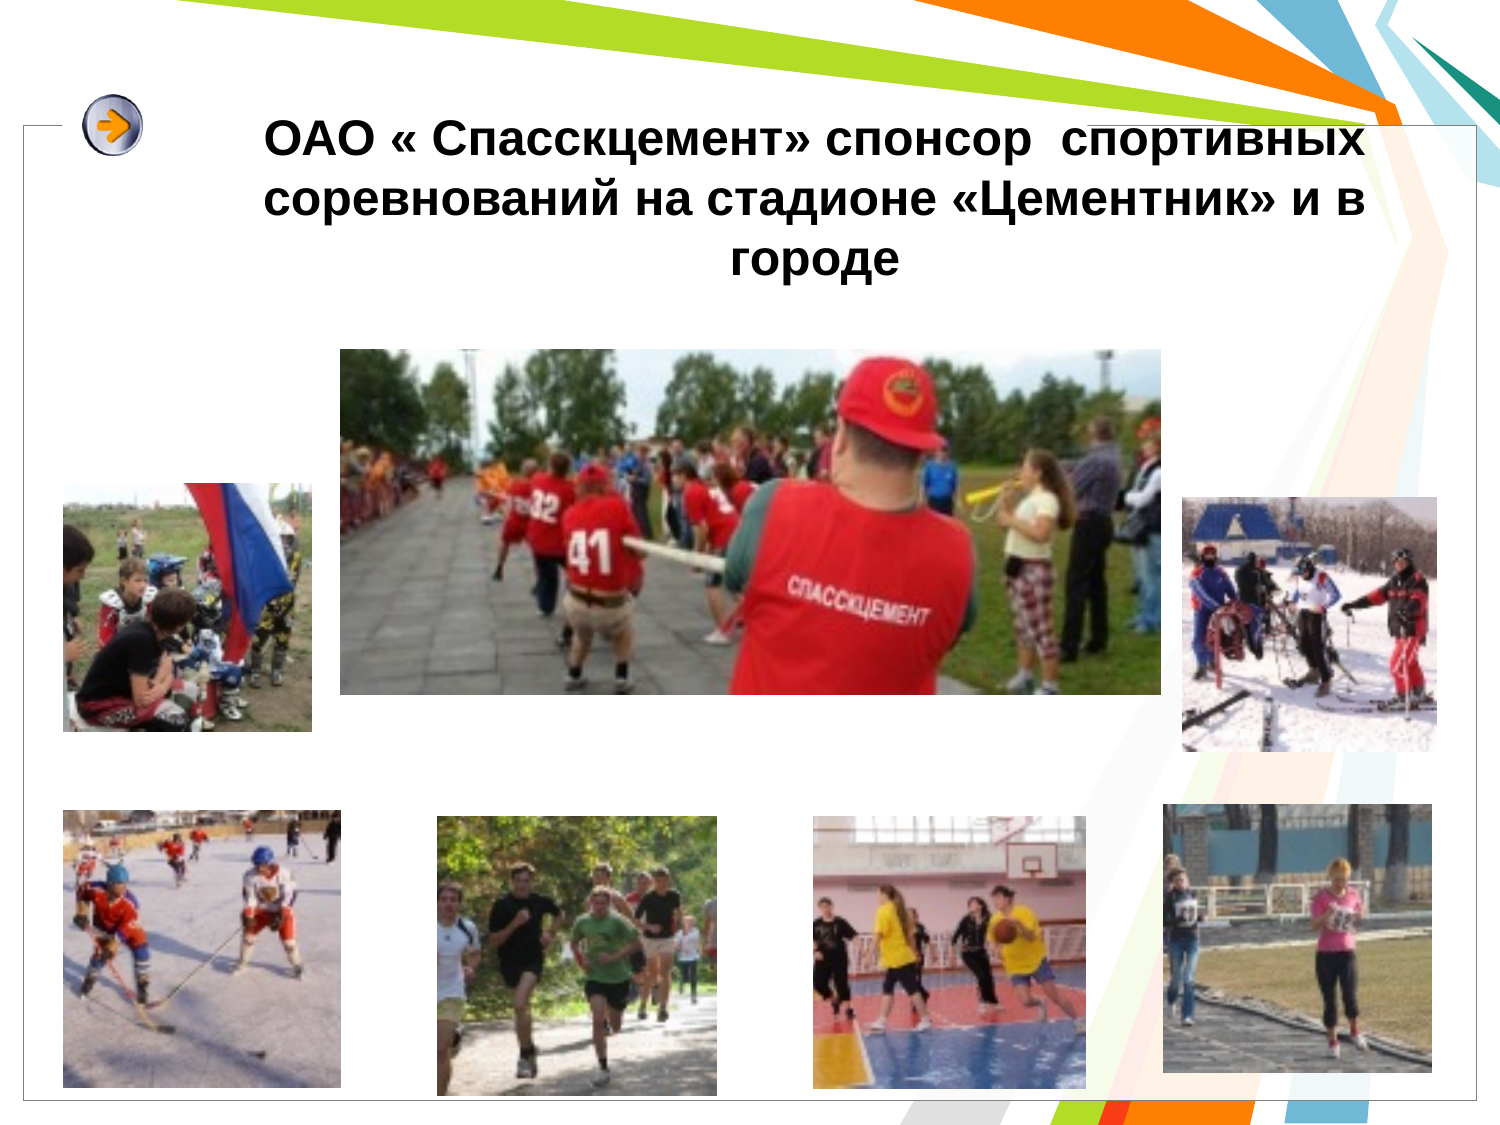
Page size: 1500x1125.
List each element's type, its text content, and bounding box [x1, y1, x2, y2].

picture [1163, 804, 1432, 1073]
picture [812, 815, 1086, 1089]
picture [437, 815, 718, 1096]
picture [63, 483, 313, 733]
picture [1182, 497, 1438, 752]
title ОАО « Спасскцемент» спонсор спортивных соревнований на стадионе «Цементник» и в городе [171, 101, 1459, 290]
picture [340, 348, 1161, 696]
picture [63, 810, 342, 1089]
picture [82, 94, 143, 156]
